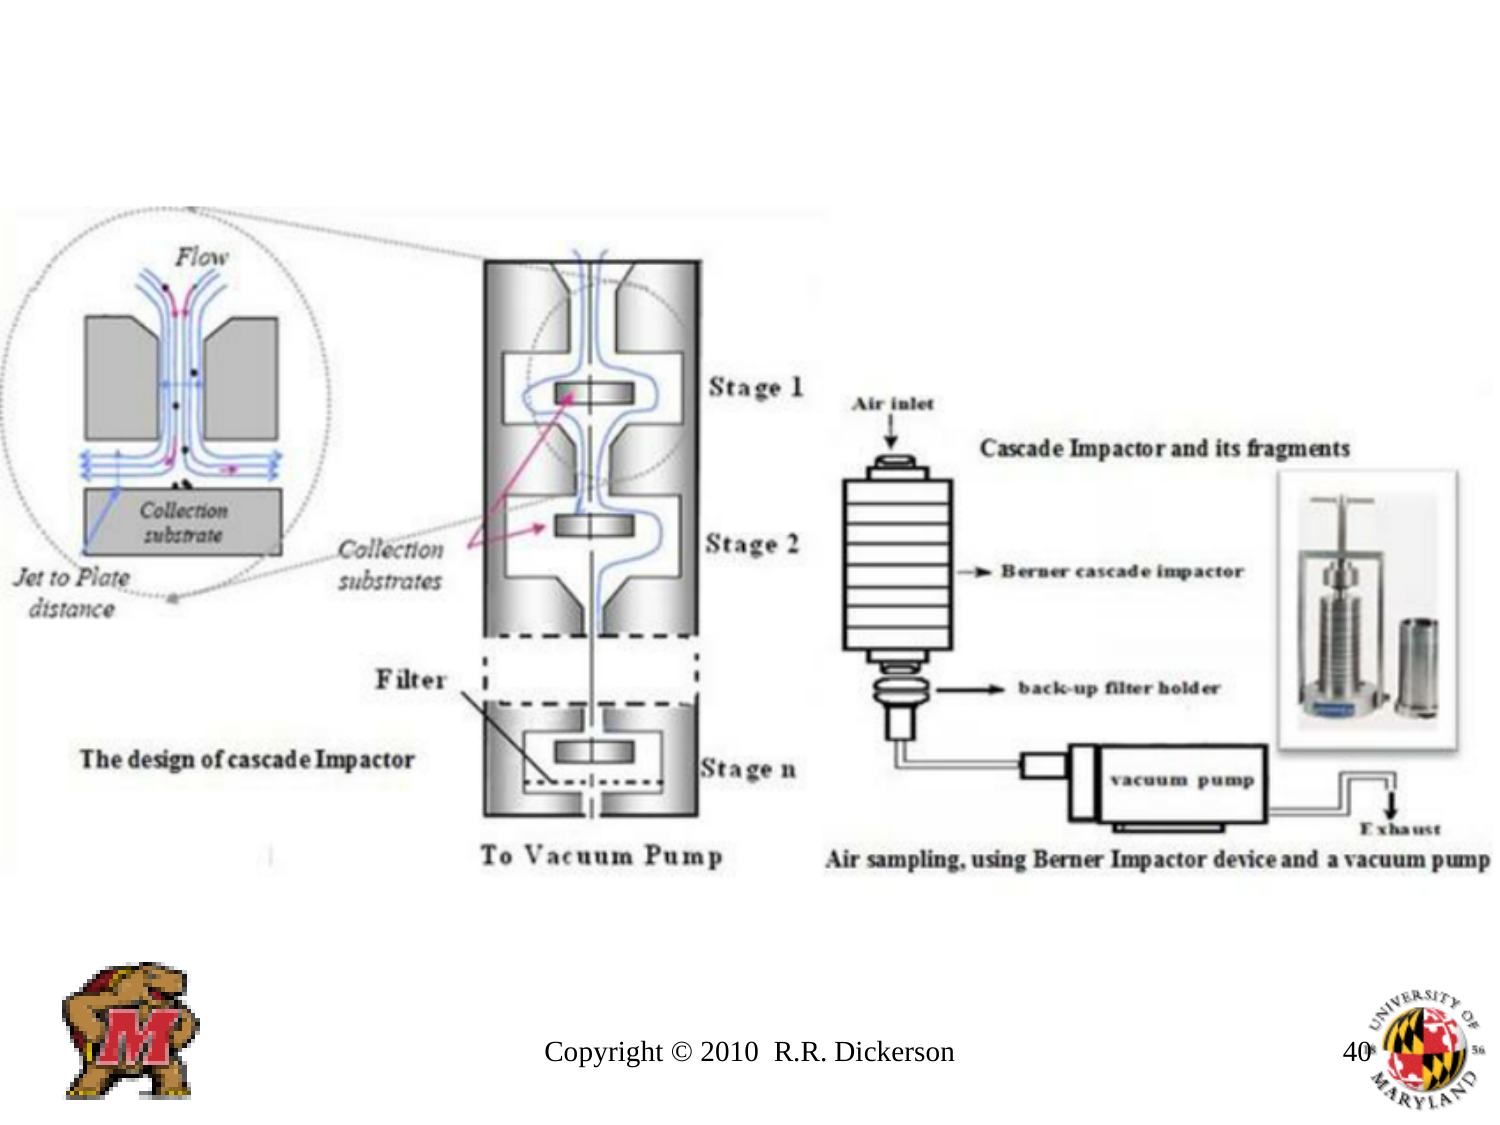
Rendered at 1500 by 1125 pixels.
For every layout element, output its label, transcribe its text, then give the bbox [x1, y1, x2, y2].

picture [0, 204, 1500, 920]
slide_number 40 [1074, 1024, 1388, 1101]
picture [62, 962, 200, 1100]
footer Copyright © 2010 R.R. Dickerson [512, 1024, 988, 1101]
picture [1362, 987, 1488, 1113]
